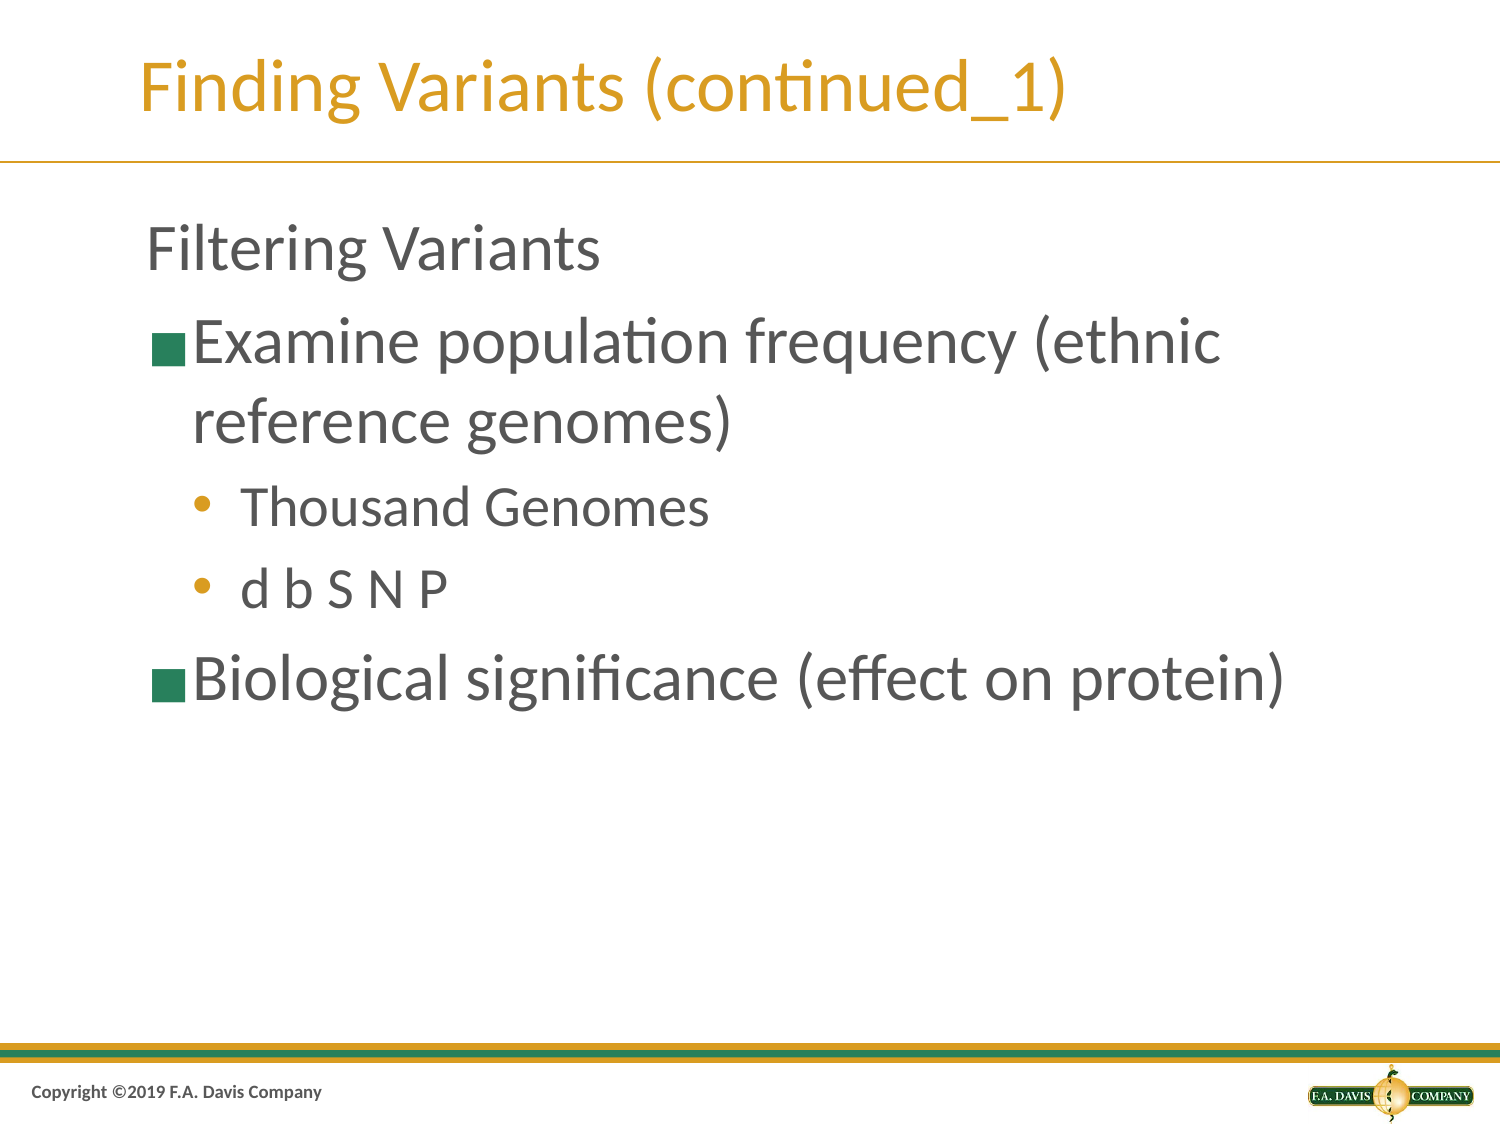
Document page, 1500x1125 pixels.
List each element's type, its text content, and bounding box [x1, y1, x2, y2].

picture [0, 1043, 1500, 1050]
list Filtering Variants Examine population frequency (ethnic reference genomes) Thousand Genomes d b S N P Biological significance (effect on protein) [75, 196, 1425, 1038]
picture [1308, 1064, 1474, 1124]
picture [0, 1058, 1500, 1063]
title Finding Variants (continued_1) [124, 0, 1475, 189]
